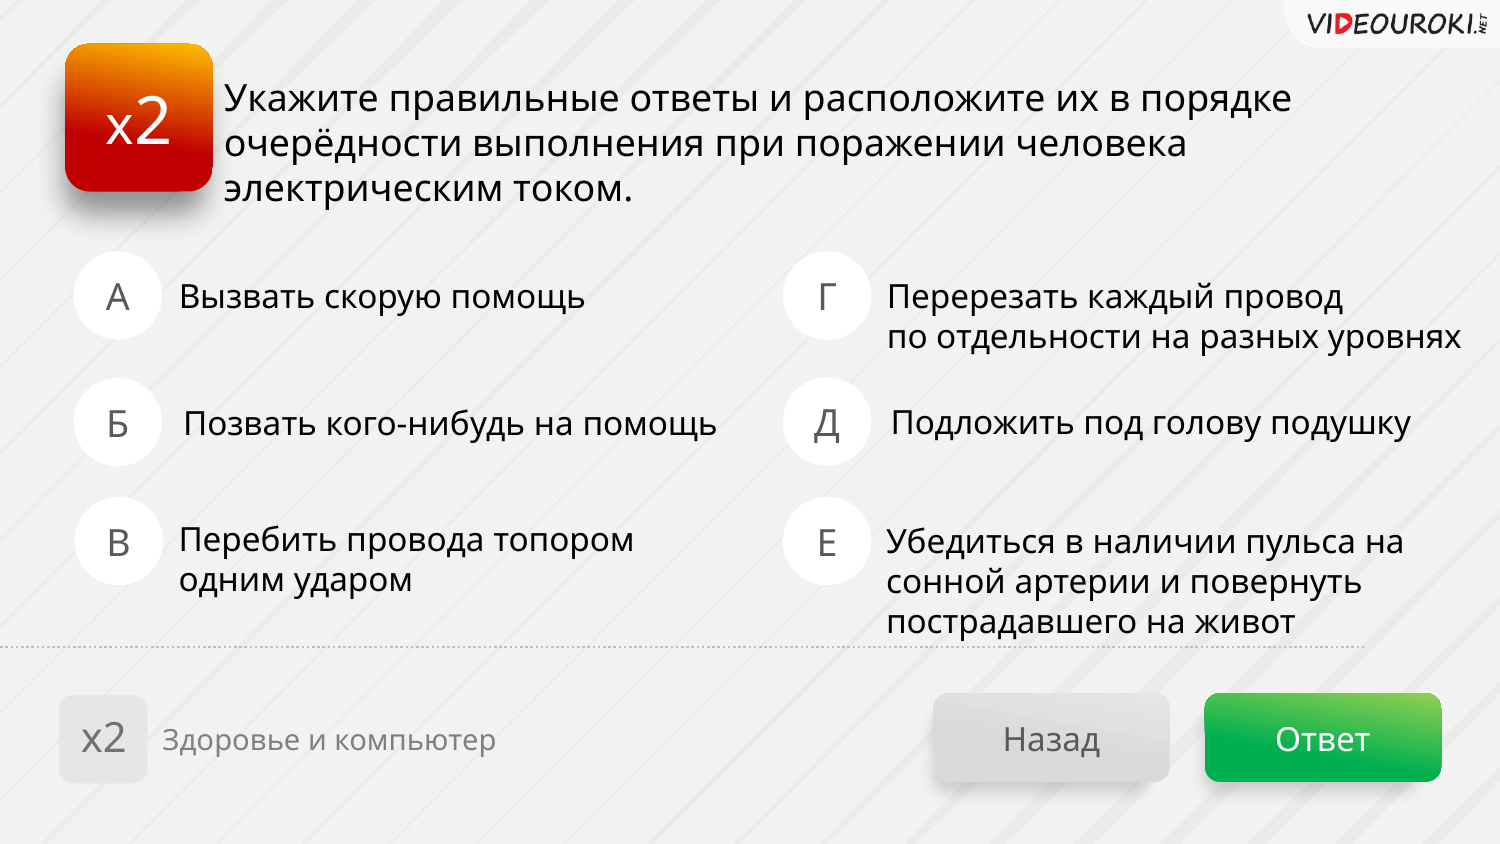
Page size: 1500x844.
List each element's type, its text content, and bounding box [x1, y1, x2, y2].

text_box Здоровье и компьютер [149, 714, 899, 764]
picture [0, 0, 1500, 844]
text_box Укажите правильные ответы и расположите их в порядке очерёдности выполнения при поражении человека электрическим током. [214, 66, 1442, 217]
text_box x2 [64, 42, 214, 193]
text_box [57, 693, 149, 785]
text_box Ответ [1203, 692, 1443, 783]
text_box х2 [65, 703, 142, 769]
text_box Д [781, 376, 873, 467]
text_box Б [72, 376, 164, 468]
text_box Г [781, 250, 873, 341]
text_box Назад [932, 692, 1171, 783]
text_box А [72, 250, 164, 341]
text_box Е [781, 495, 873, 587]
text_box В [73, 495, 165, 587]
text_box Вызвать скорую помощь [178, 275, 587, 316]
